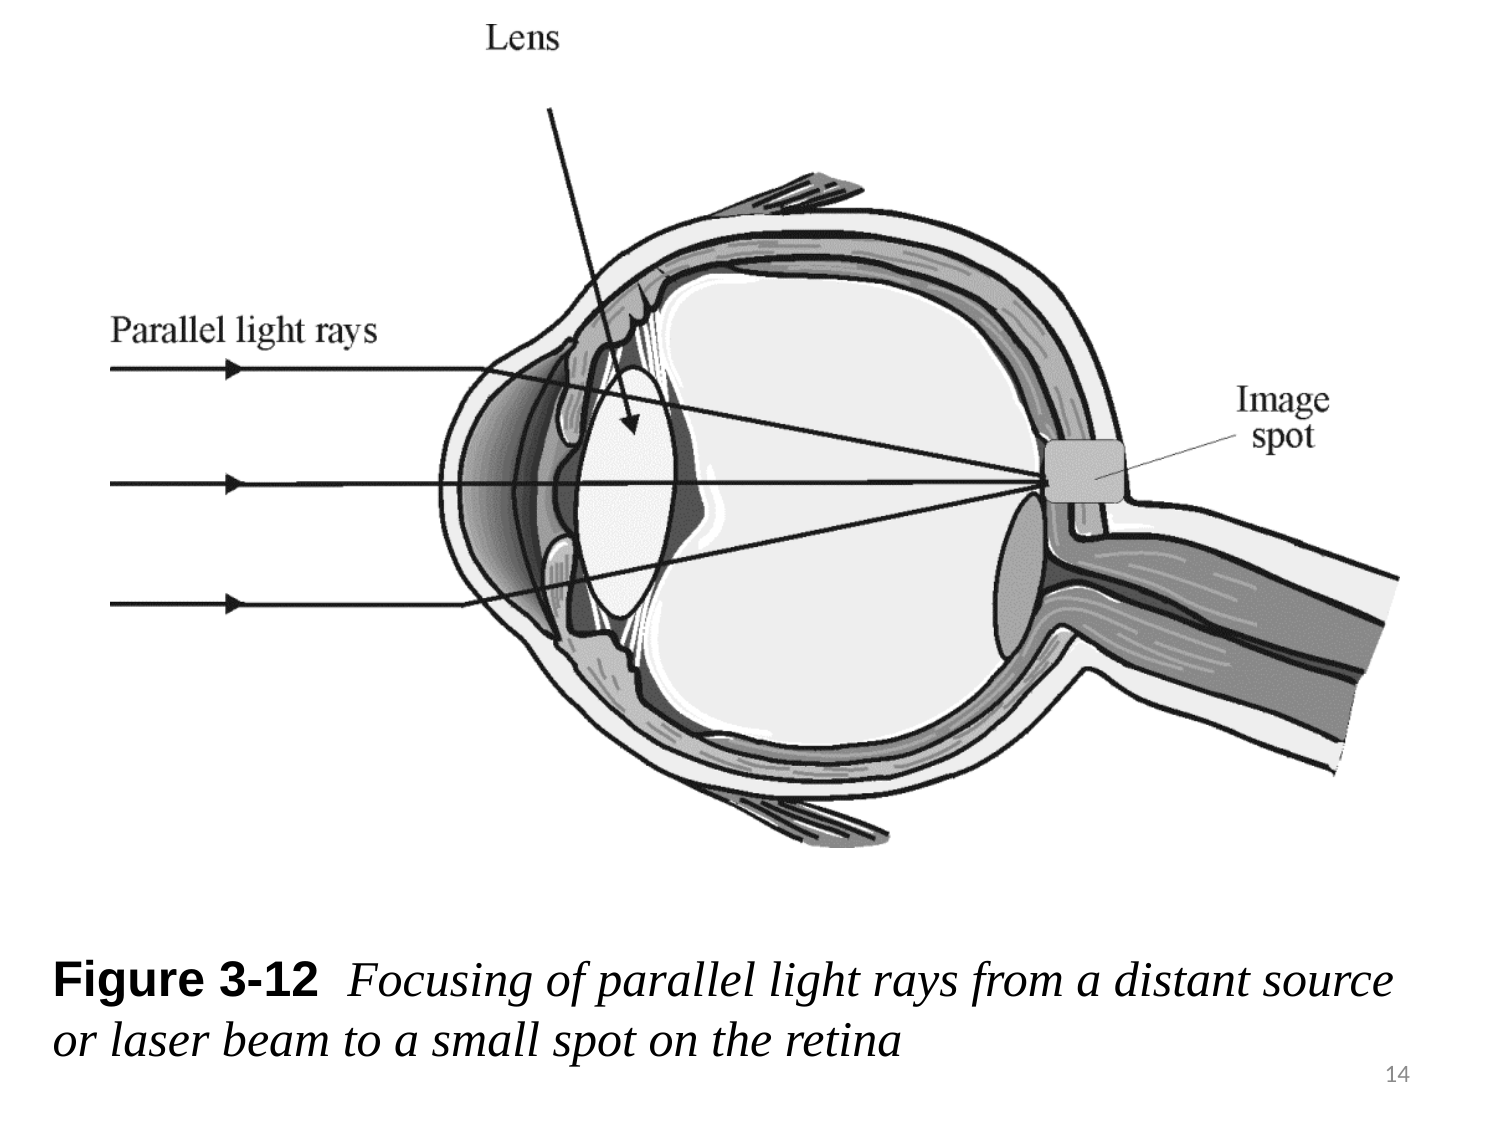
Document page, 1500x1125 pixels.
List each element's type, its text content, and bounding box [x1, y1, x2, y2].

slide_number 14 [1074, 1042, 1425, 1103]
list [109, 24, 1401, 849]
title Figure 3-12 Focusing of parallel light rays from a distant source or laser beam to a small spot on the retina [37, 912, 1463, 1100]
